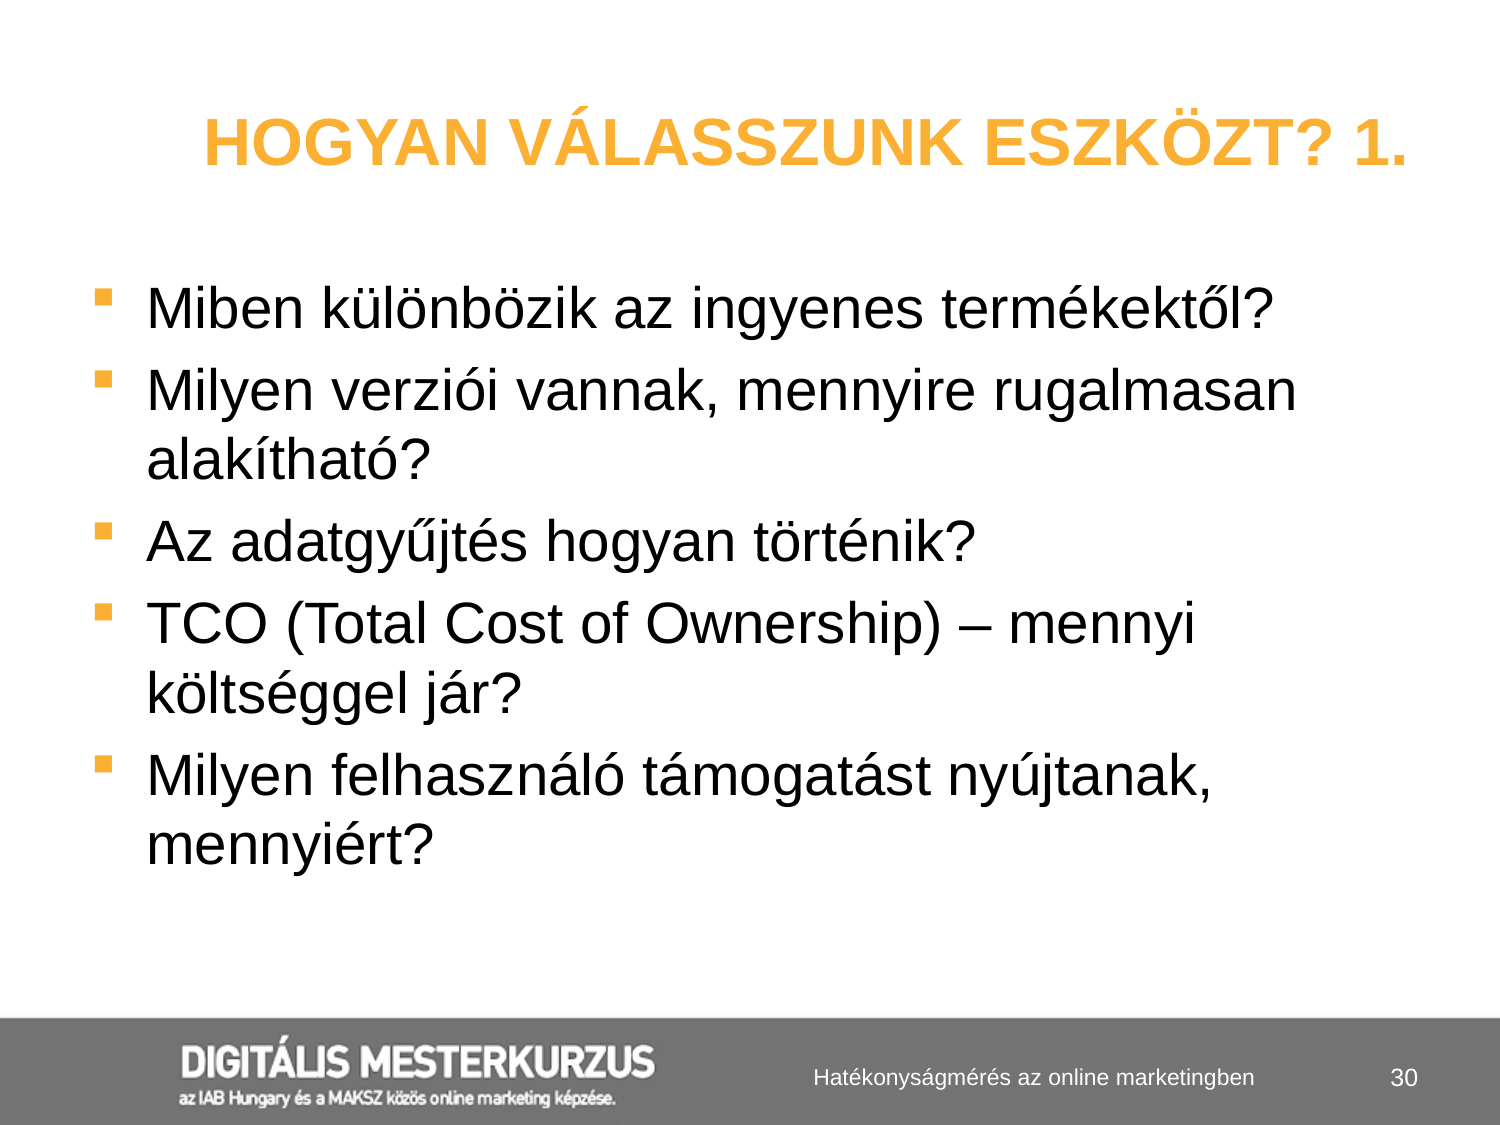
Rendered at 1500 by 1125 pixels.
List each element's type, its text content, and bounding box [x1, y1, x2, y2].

title Hogyan válasszunk eszközt? 1. [75, 45, 1425, 233]
list Hatékonyságmérés az online marketingben [702, 1040, 1366, 1113]
list Miben különbözik az ingyenes termékektől? Milyen verziói vannak, mennyire rugalmasan alakítható? Az adatgyűjtés hogyan történik? TCO (Total Cost of Ownership) – mennyi költséggel jár? Milyen felhasználó támogatást nyújtanak, mennyiért? [74, 262, 1426, 1006]
picture [0, 1012, 1500, 1125]
